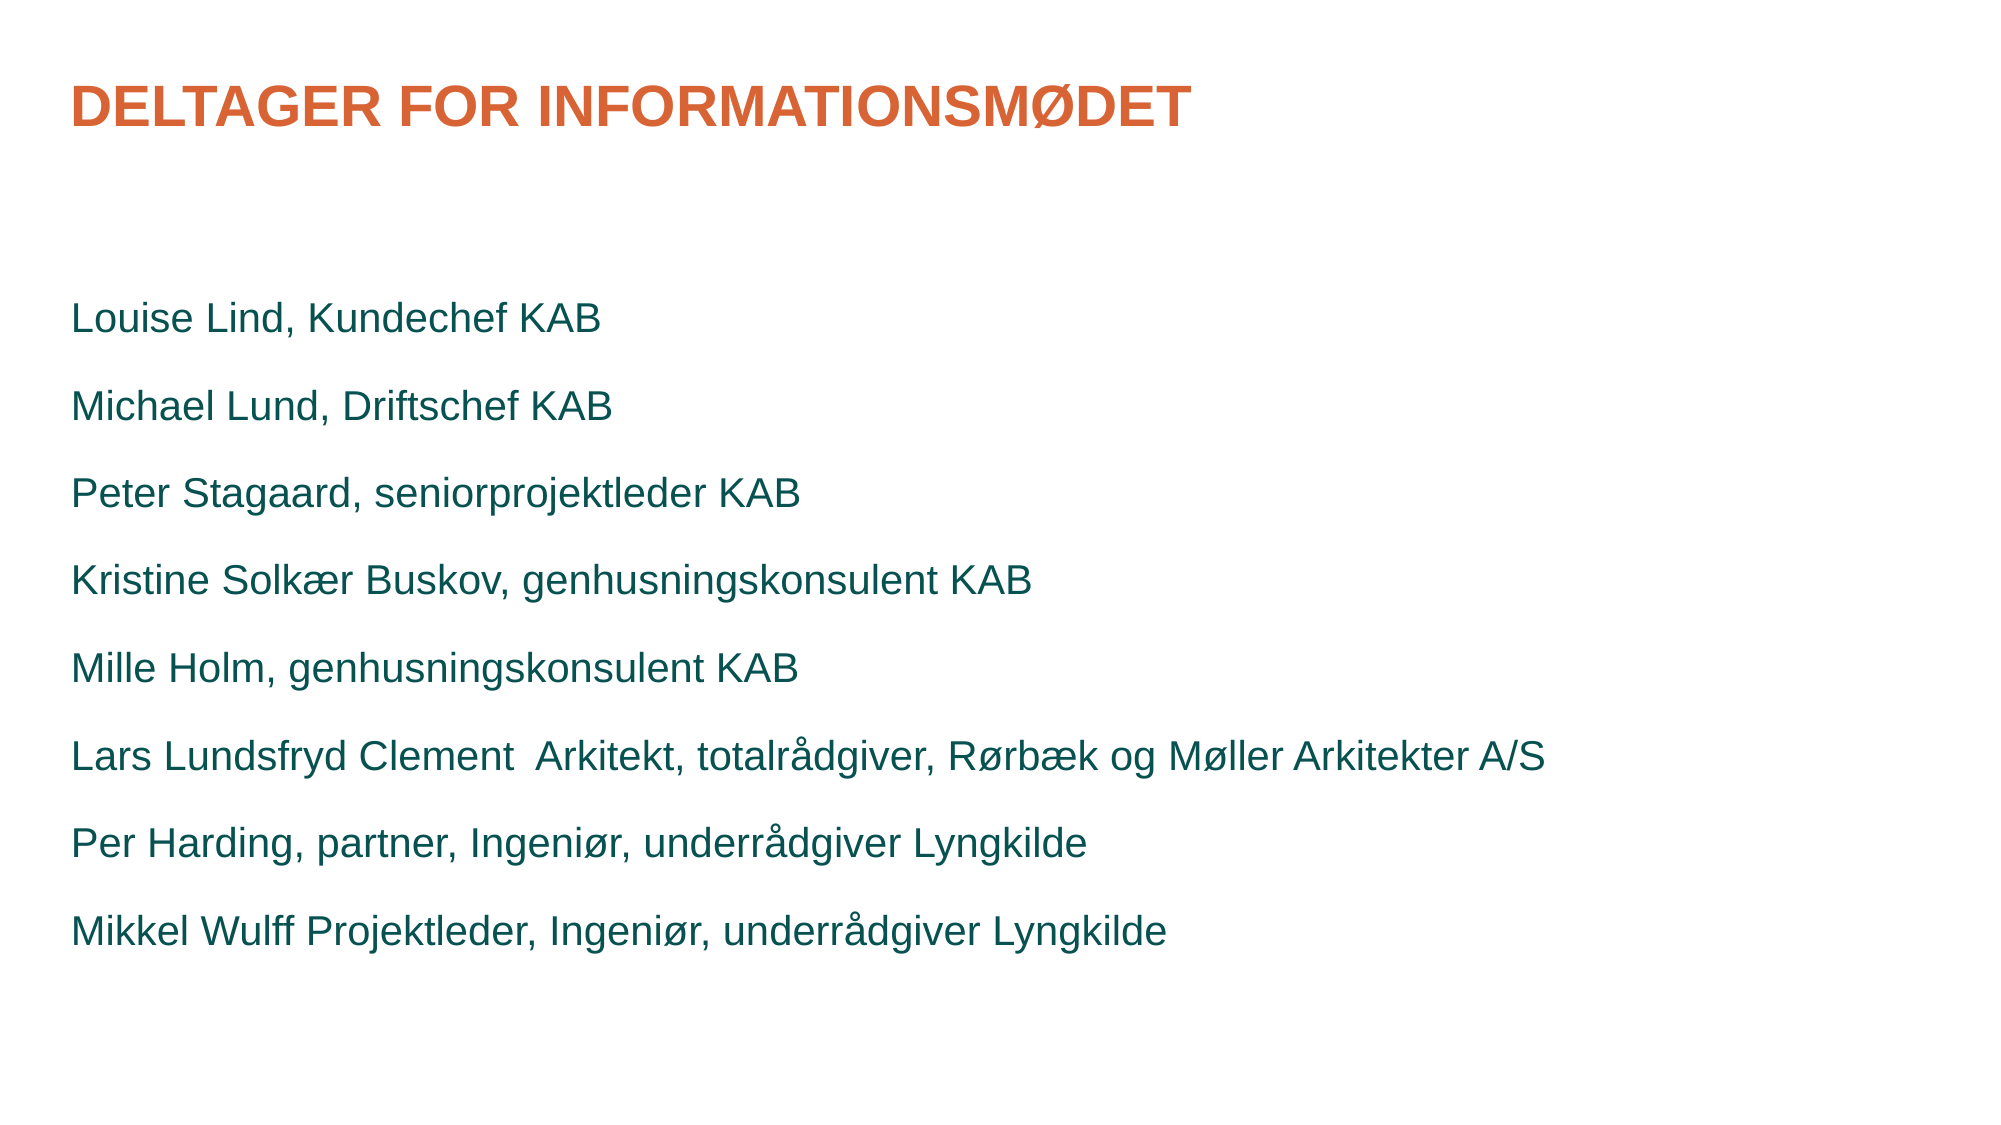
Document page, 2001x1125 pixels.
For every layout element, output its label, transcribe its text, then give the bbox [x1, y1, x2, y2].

list Louise Lind, Kundechef KAB Michael Lund, Driftschef KAB Peter Stagaard, seniorprojektleder KAB Kristine Solkær Buskov, genhusningskonsulent KAB Mille Holm, genhusningskonsulent KAB Lars Lundsfryd Clement Arkitekt, totalrådgiver, Rørbæk og Møller Arkitekter A/S Per Harding, partner, Ingeniør, underrådgiver Lyngkilde Mikkel Wulff Projektleder, Ingeniør, underrådgiver Lyngkilde [70, 265, 1912, 1034]
title Deltager for informationsmødet [70, 55, 1912, 139]
